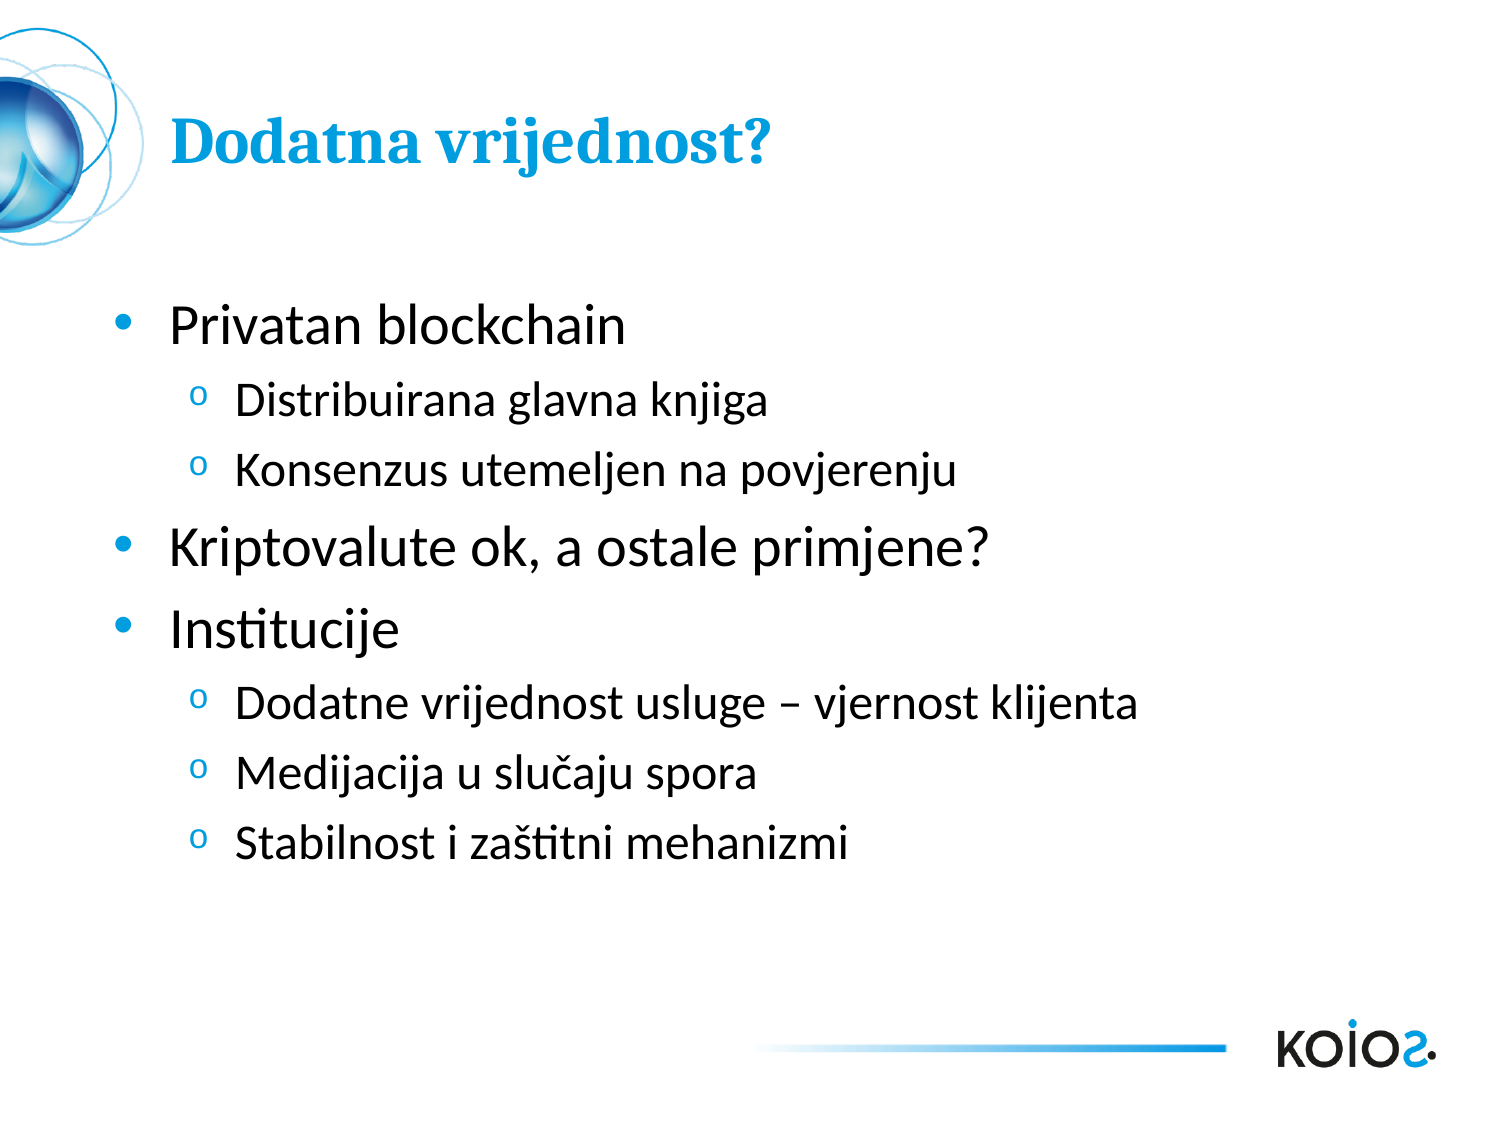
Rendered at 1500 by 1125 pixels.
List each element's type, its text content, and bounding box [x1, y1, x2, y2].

title Dodatna vrijednost? [155, 46, 1425, 229]
list Privatan blockchain Distribuirana glavna knjiga Konsenzus utemeljen na povjerenju Kriptovalute ok, a ostale primjene? Institucije Dodatne vrijednost usluge – vjernost klijenta Medijacija u slučaju spora Stabilnost i zaštitni mehanizmi [98, 278, 1425, 1005]
picture [1278, 1019, 1436, 1071]
picture [0, 19, 155, 256]
picture [679, 1005, 1235, 1094]
